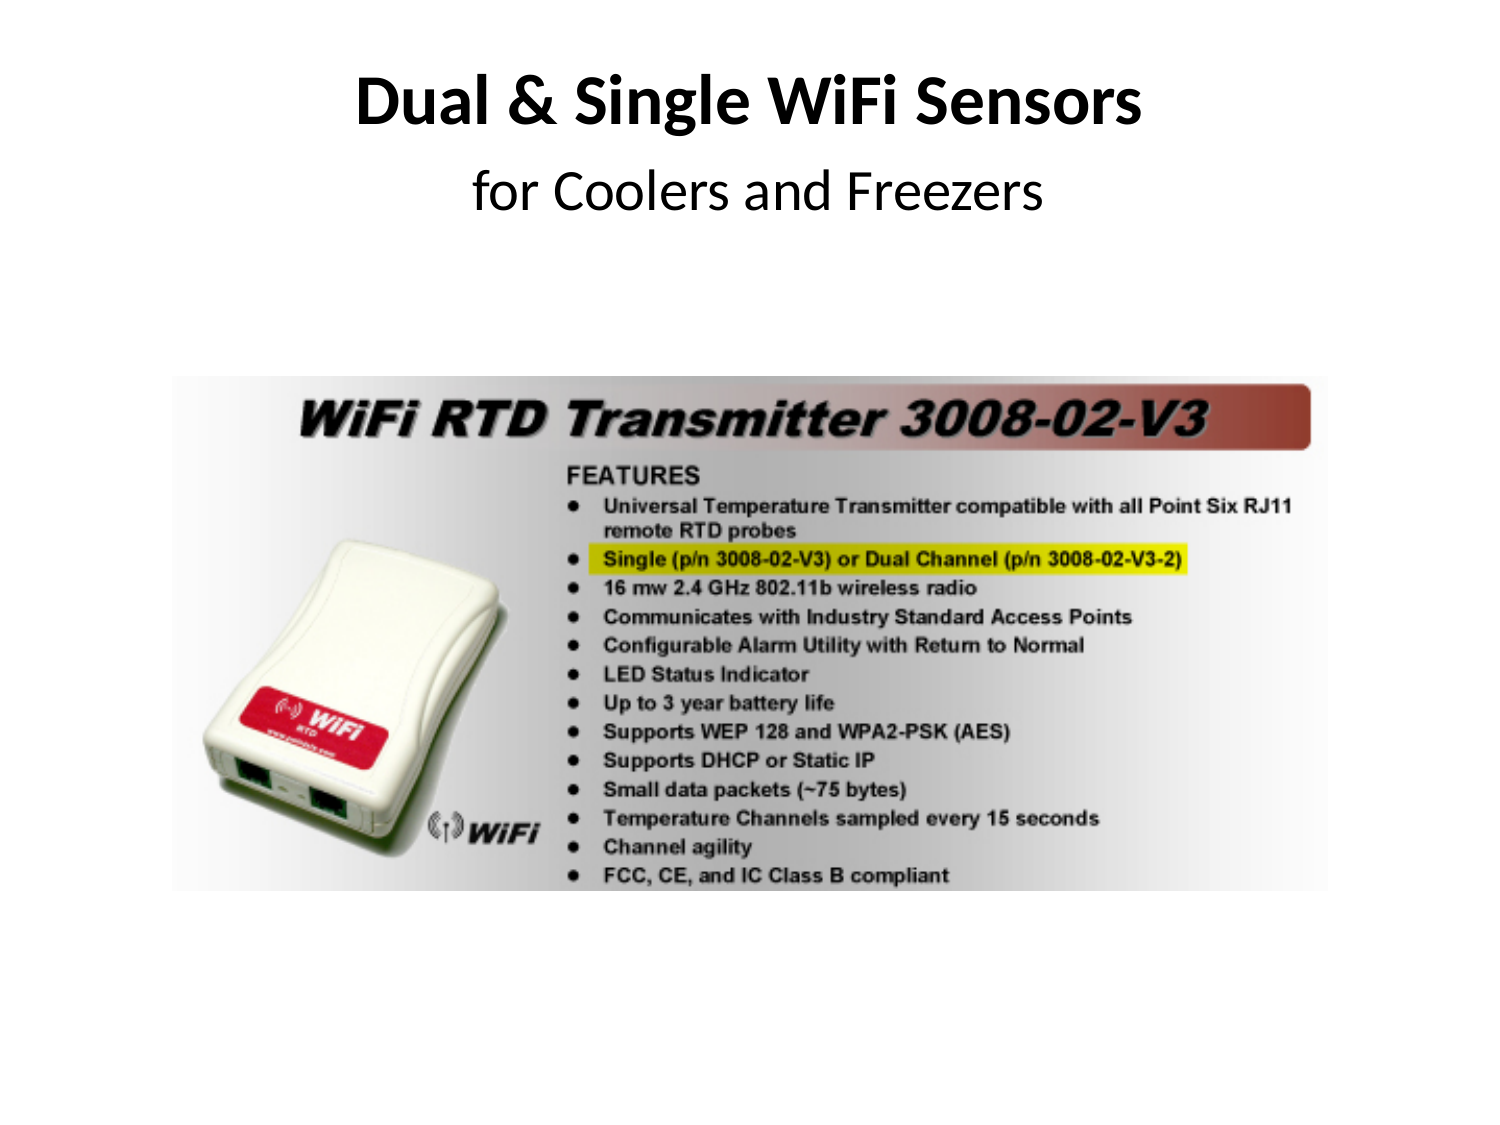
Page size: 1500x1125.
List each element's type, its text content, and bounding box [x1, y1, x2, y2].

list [172, 375, 1328, 892]
title Dual & Single WiFi Sensors for Coolers and Freezers [75, 45, 1425, 233]
